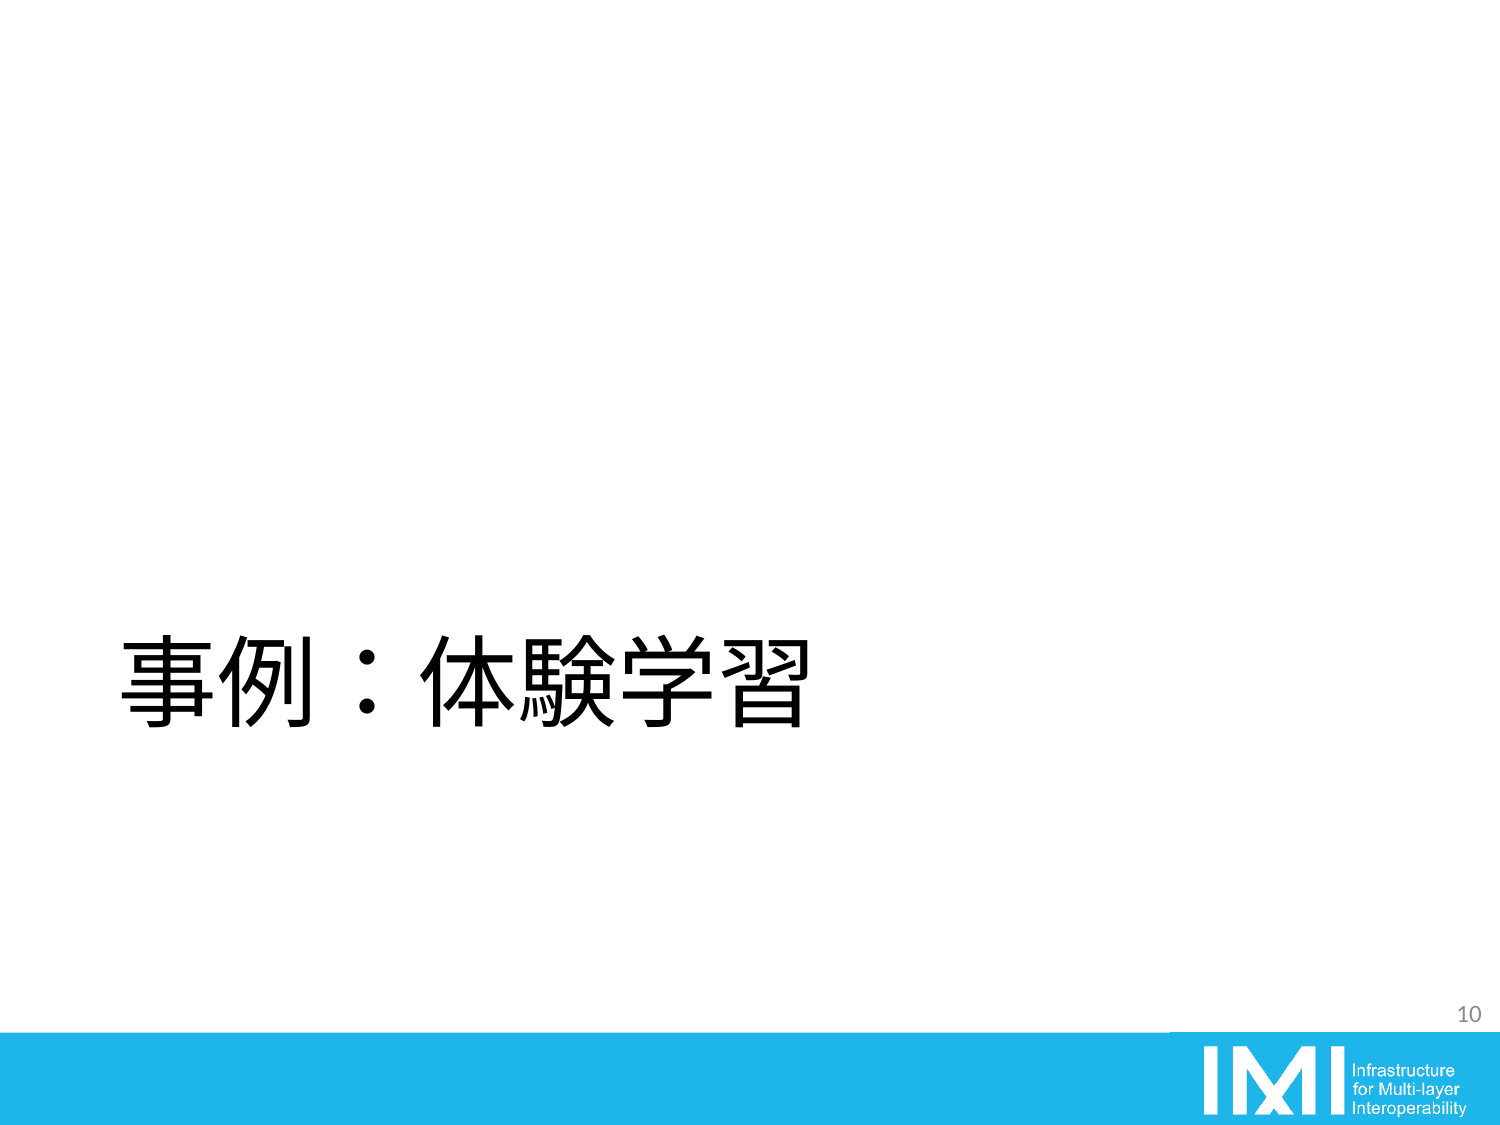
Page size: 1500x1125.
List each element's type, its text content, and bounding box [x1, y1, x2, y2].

picture [1172, 1032, 1500, 1125]
title 事例：体験学習 [102, 280, 1397, 749]
slide_number 10 [1159, 983, 1497, 1043]
